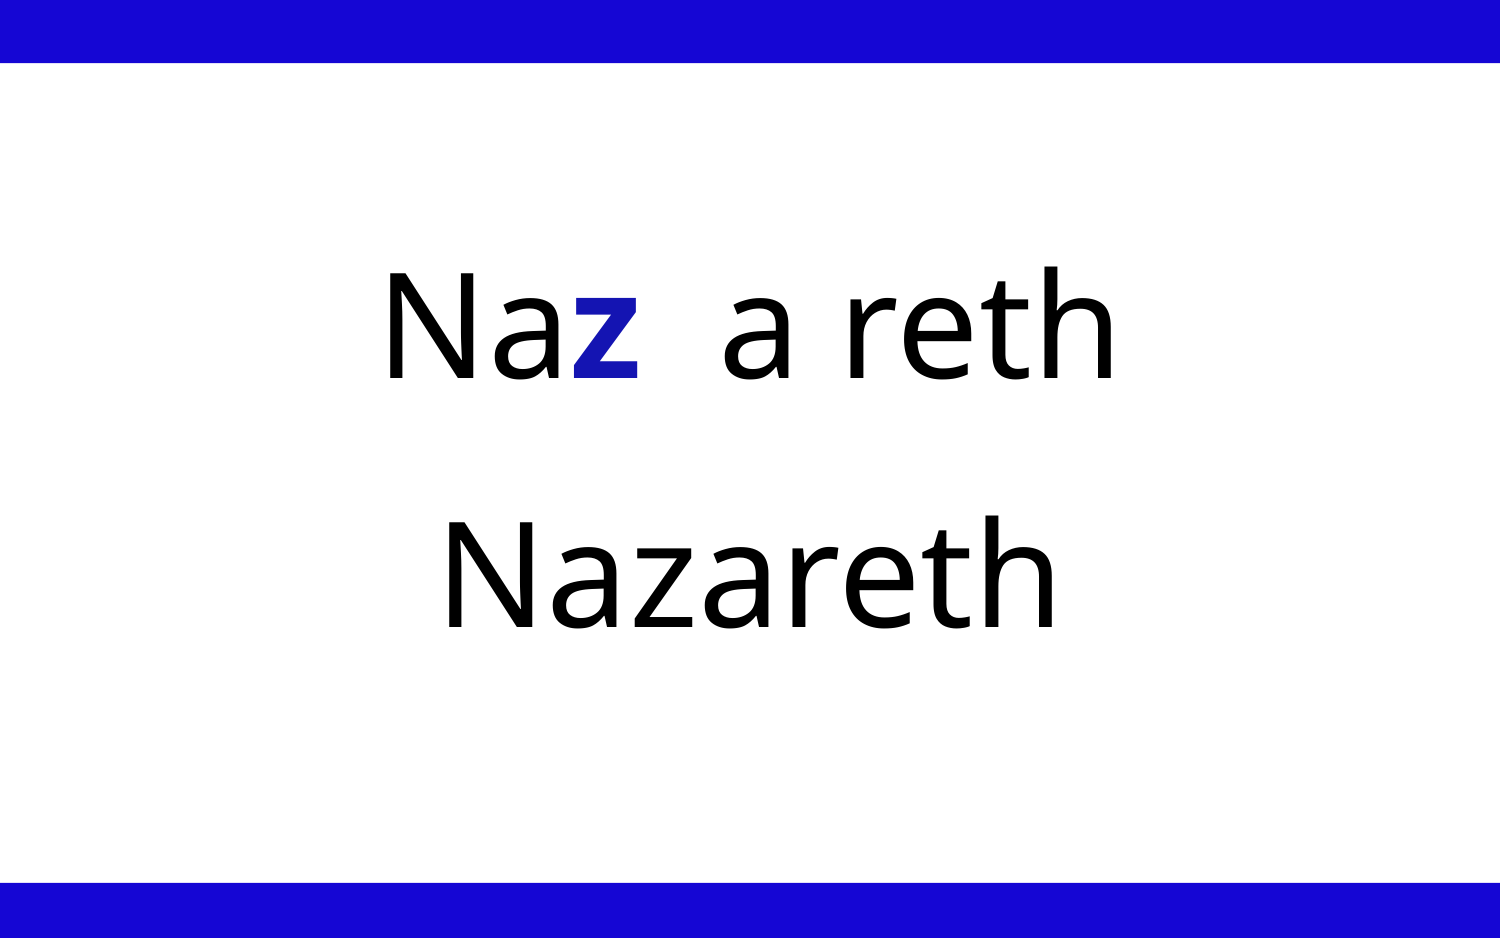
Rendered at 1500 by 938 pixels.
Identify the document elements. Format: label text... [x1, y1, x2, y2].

text_box Nazareth [0, 492, 1500, 667]
text_box Naz a reth [0, 244, 1500, 419]
text_box [0, 0, 1500, 64]
text_box [0, 882, 1500, 938]
